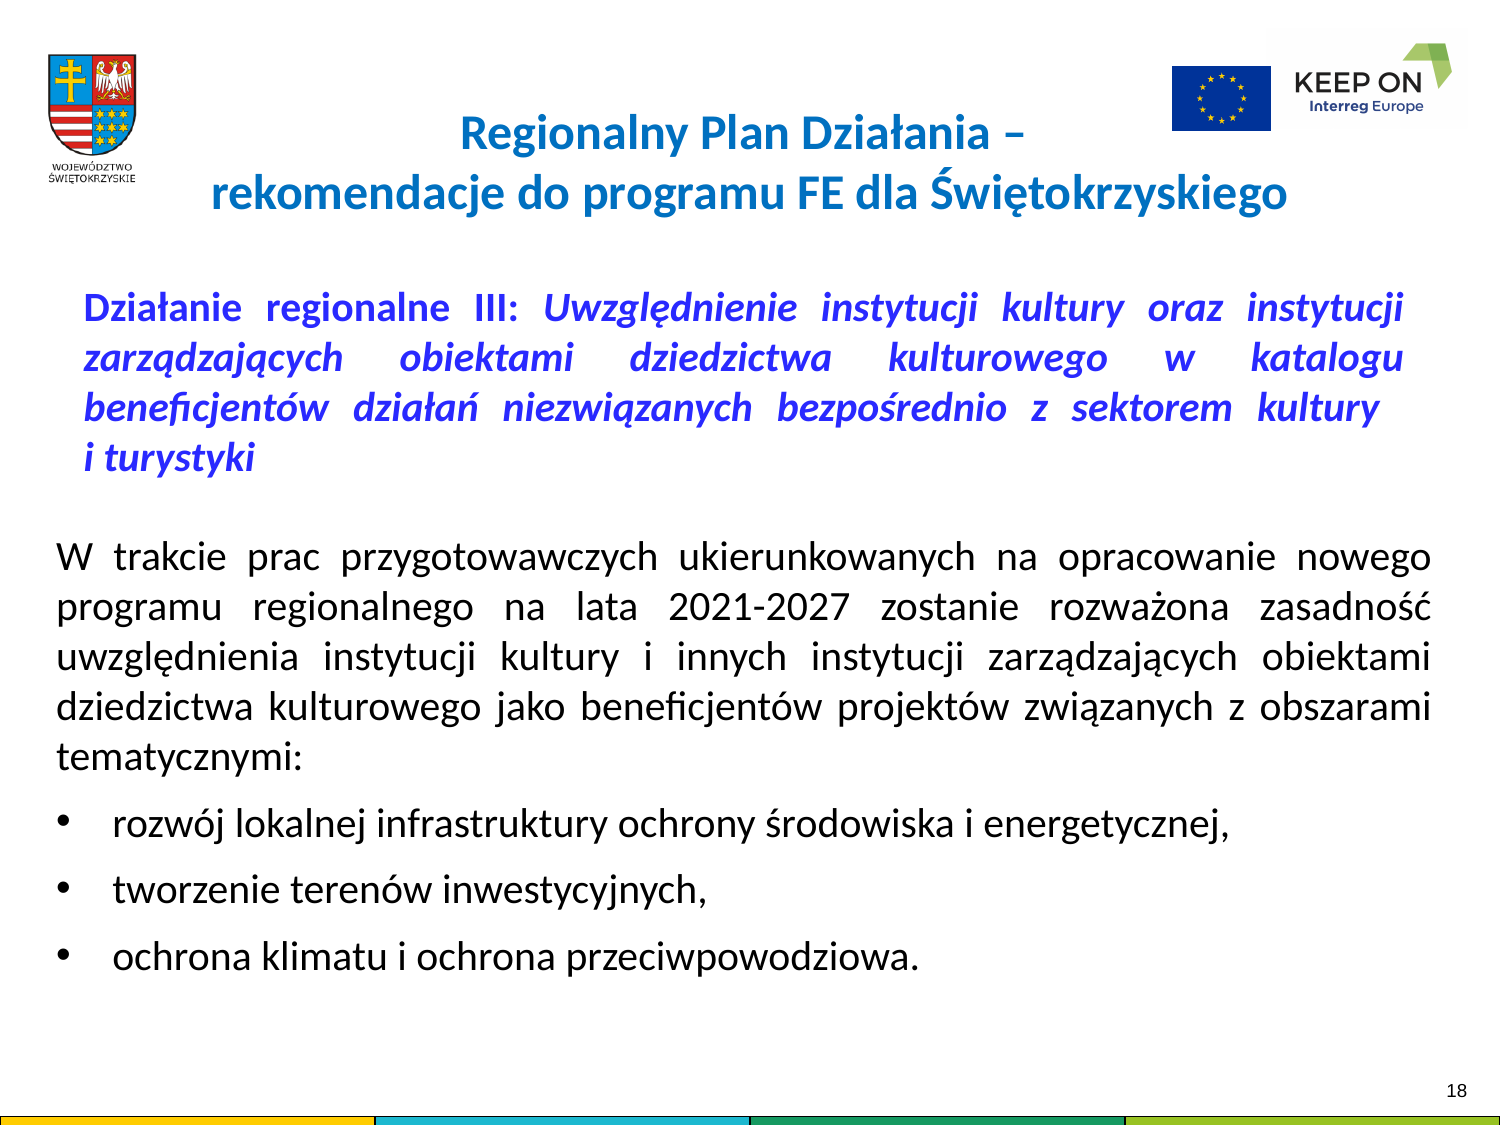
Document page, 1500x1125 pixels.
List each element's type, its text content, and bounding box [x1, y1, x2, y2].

text_box W trakcie prac przygotowawczych ukierunkowanych na opracowanie nowego programu regionalnego na lata 2021-2027 zostanie rozważona zasadność uwzględnienia instytucji kultury i innych instytucji zarządzających obiektami dziedzictwa kulturowego jako beneficjentów projektów związanych z obszarami tematycznymi: rozwój lokalnej infrastruktury ochrony środowiska i energetycznej, tworzenie terenów inwestycyjnych, ochrona klimatu i ochrona przeciwpowodziowa. [41, 521, 1447, 1054]
picture [41, 45, 142, 189]
picture [1171, 28, 1468, 131]
text_box Działanie regionalne III: Uwzględnienie instytucji kultury oraz instytucji zarządzających obiektami dziedzictwa kulturowego w katalogu beneficjentów działań niezwiązanych bezpośrednio z sektorem kultury i turystyki [69, 272, 1419, 488]
title Regionalny Plan Działania – rekomendacje do programu FE dla Świętokrzyskiego [75, 113, 1425, 206]
